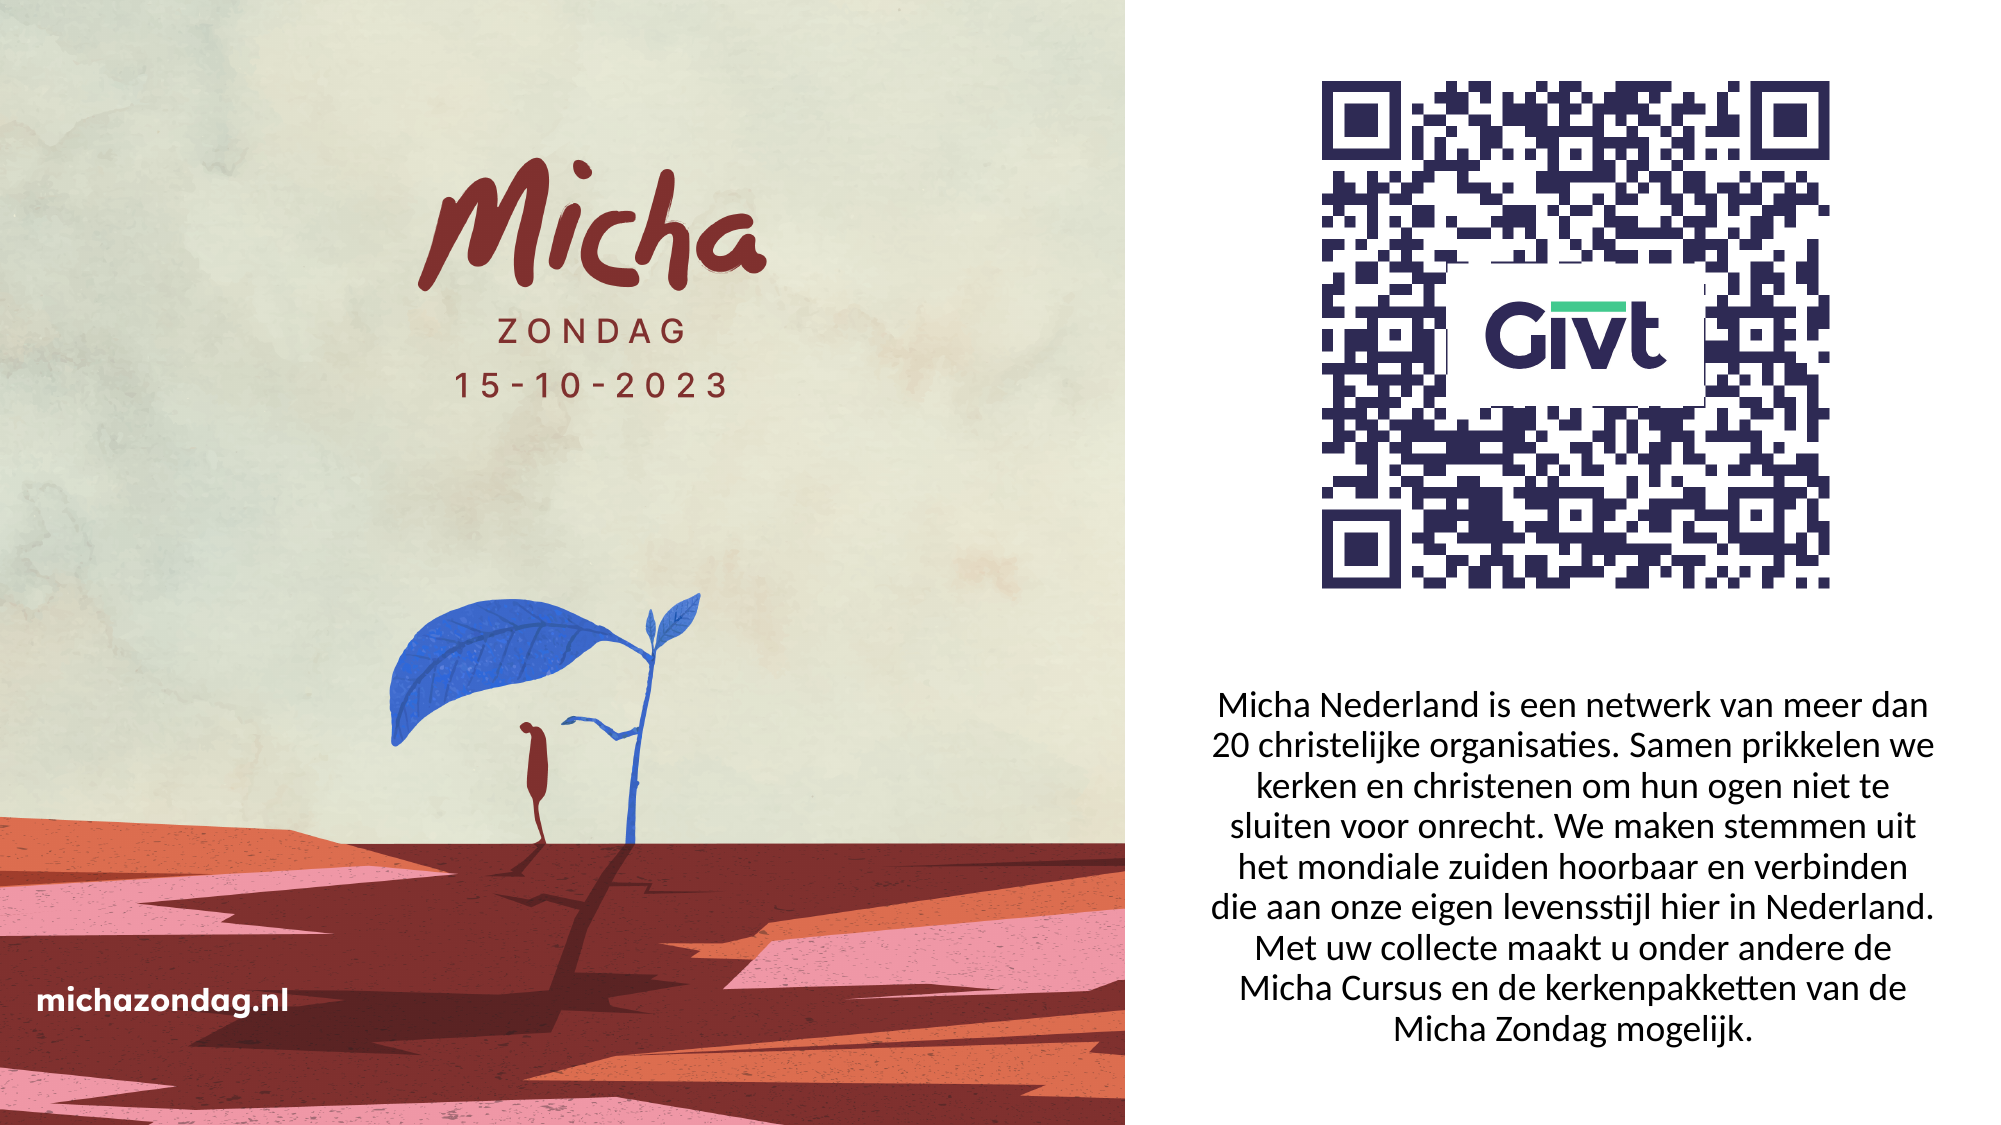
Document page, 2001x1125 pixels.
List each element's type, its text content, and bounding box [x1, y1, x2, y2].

subtitle Micha Nederland is een netwerk van meer dan 20 christelijke organisaties. Samen prikkelen we kerken en christenen om hun ogen niet te sluiten voor onrecht. We maken stemmen uit het mondiale zuiden hoorbaar en verbinden die aan onze eigen levensstijl hier in Nederland. Met uw collecte maakt u onder andere de Micha Cursus en de kerkenpakketten van de Micha Zondag mogelijk. [1195, 677, 1952, 1105]
picture [1319, 78, 1832, 591]
picture [0, 0, 1125, 1125]
